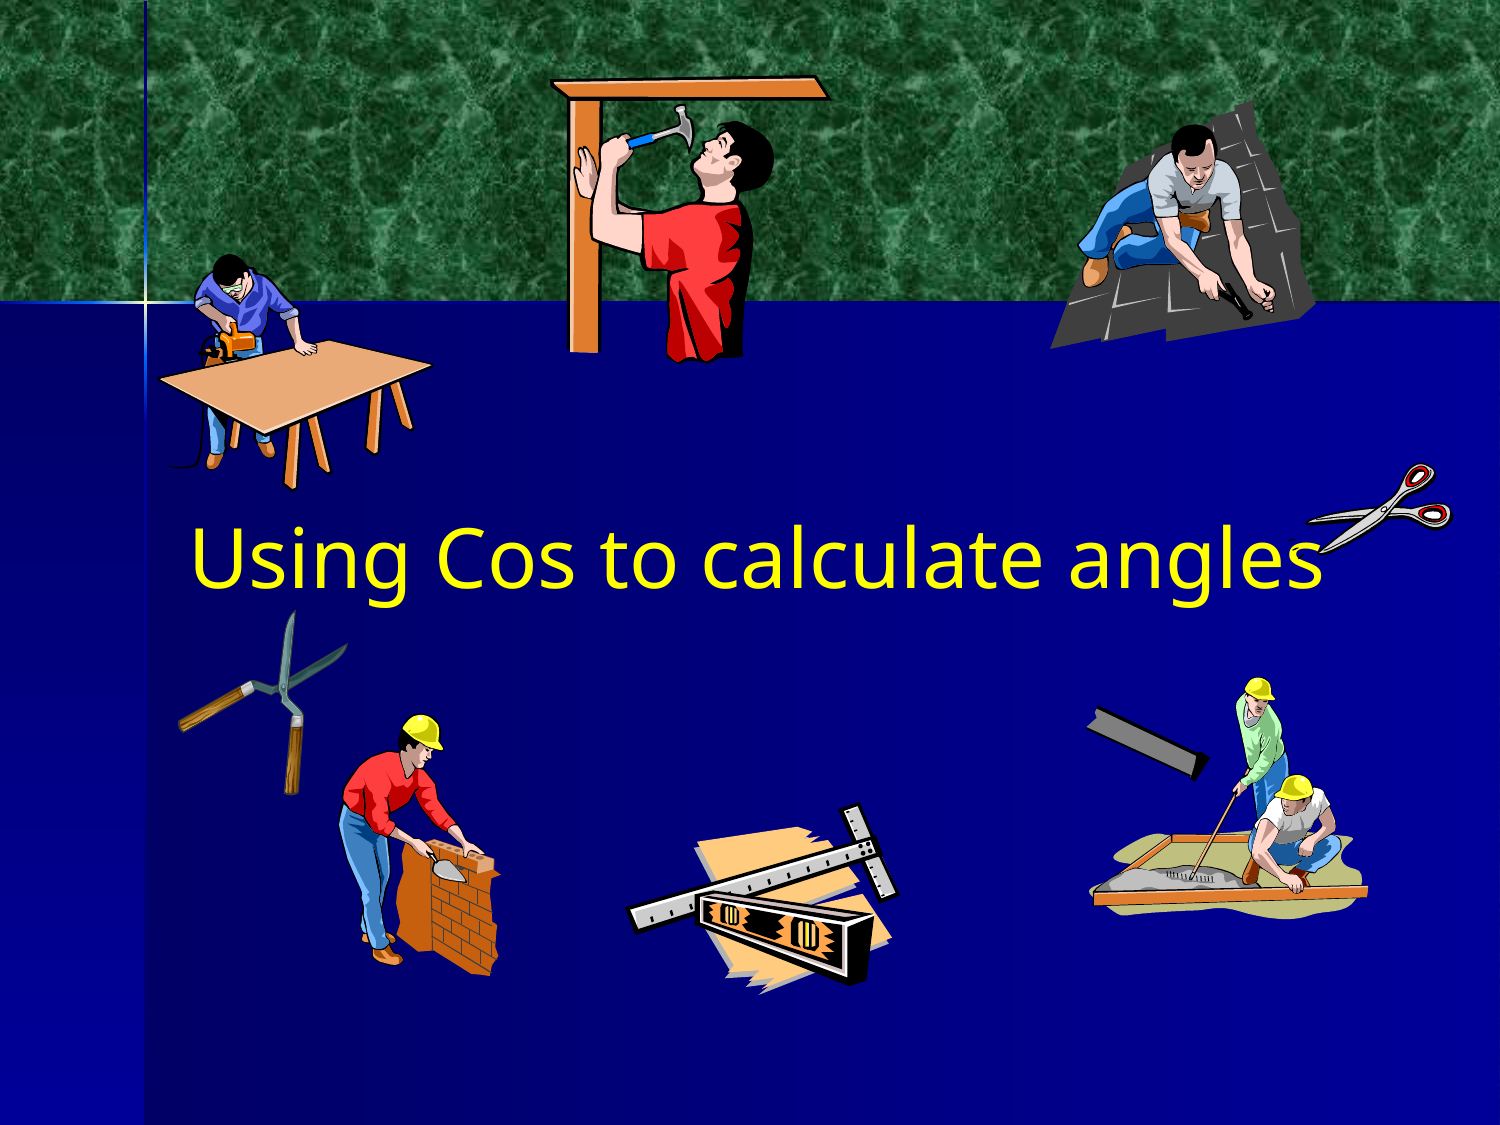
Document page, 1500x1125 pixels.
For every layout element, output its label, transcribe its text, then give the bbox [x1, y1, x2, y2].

picture [624, 799, 903, 998]
picture [1074, 674, 1369, 923]
picture [175, 609, 502, 977]
picture [1287, 462, 1454, 560]
title Using Cos to calculate angles [119, 425, 1395, 613]
picture [0, 0, 1500, 493]
